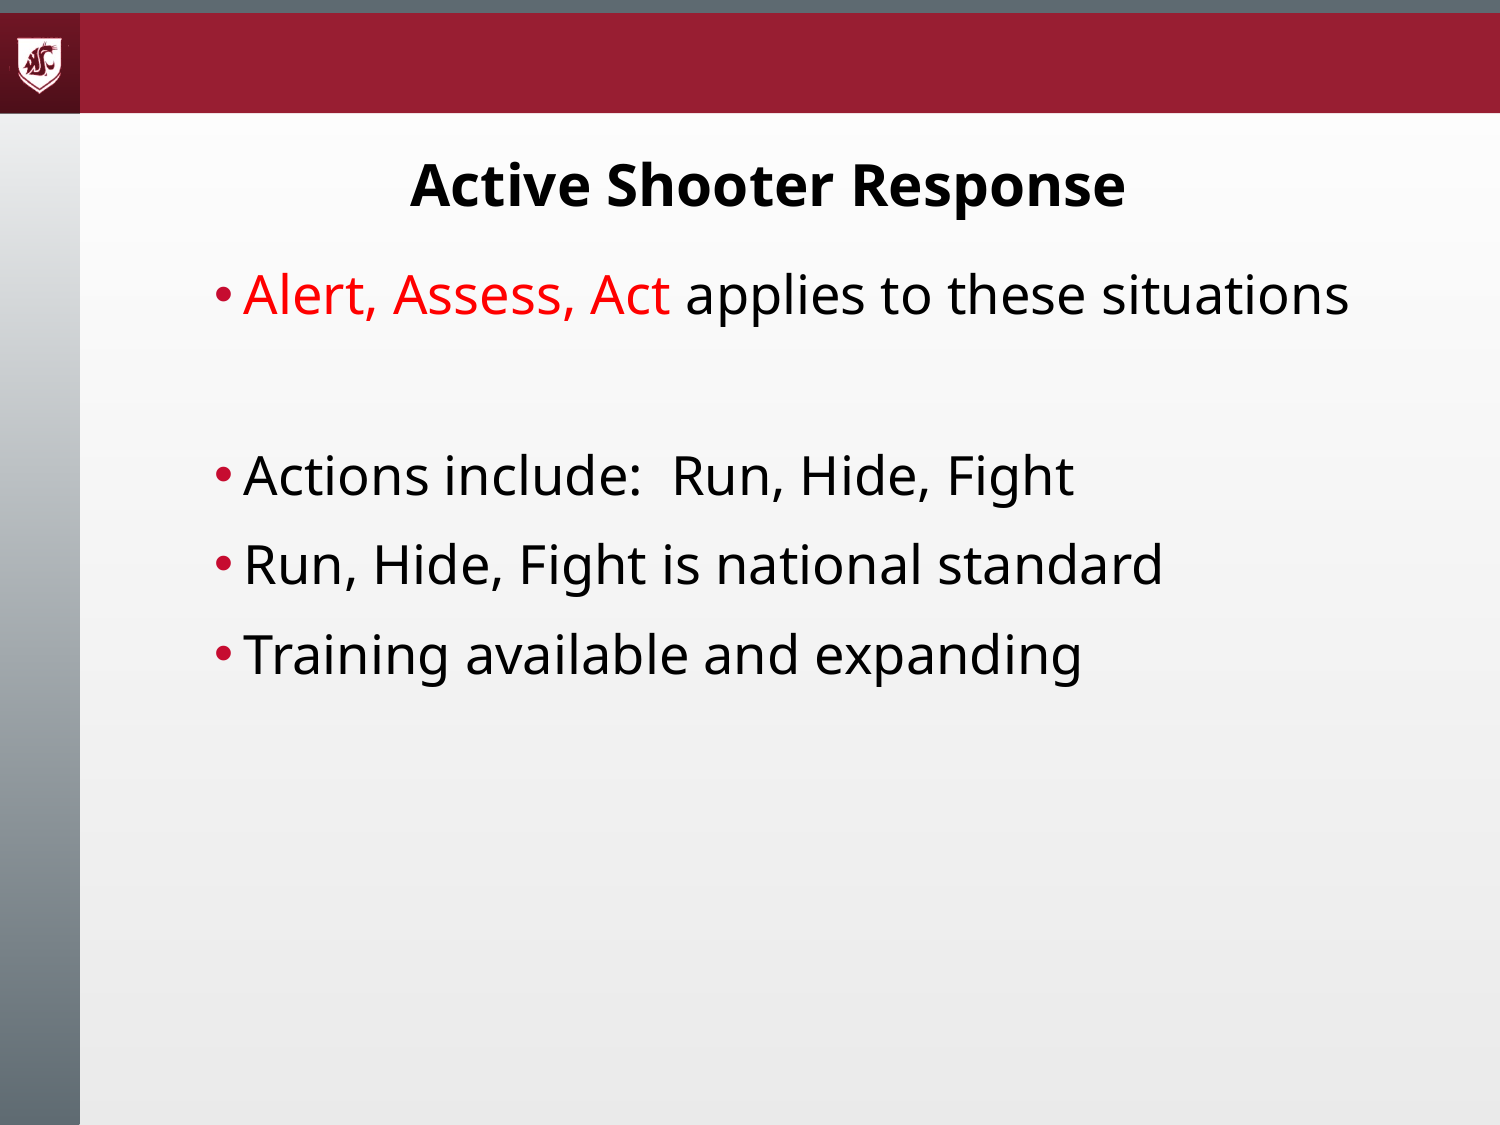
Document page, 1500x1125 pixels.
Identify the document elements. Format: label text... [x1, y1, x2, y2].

list Alert, Assess, Act applies to these situations Actions include: Run, Hide, Fight Run, Hide, Fight is national standard Training available and expanding [131, 253, 1407, 698]
picture [9, 27, 69, 100]
title Active Shooter Response [131, 148, 1407, 227]
